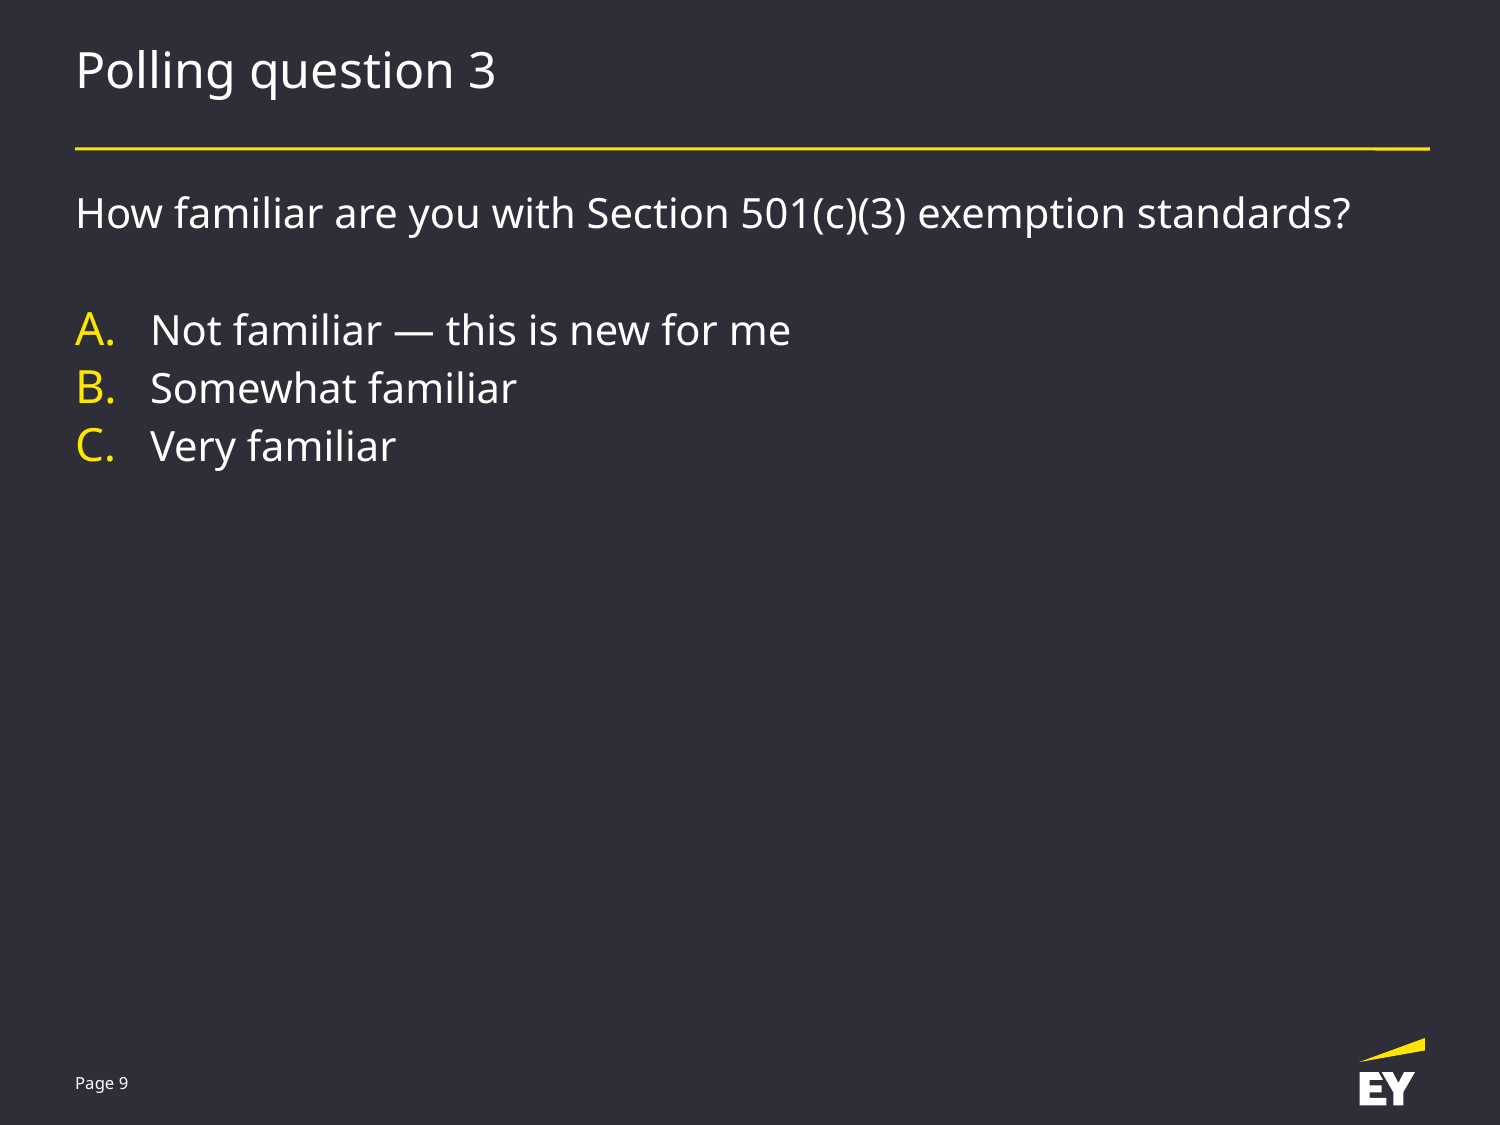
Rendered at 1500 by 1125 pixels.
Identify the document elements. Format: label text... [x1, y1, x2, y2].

list How familiar are you with Section 501(c)(3) exemption standards? Not familiar — this is new for me Somewhat familiar Very familiar [75, 186, 1425, 999]
title Polling question 3 [75, 48, 1425, 146]
